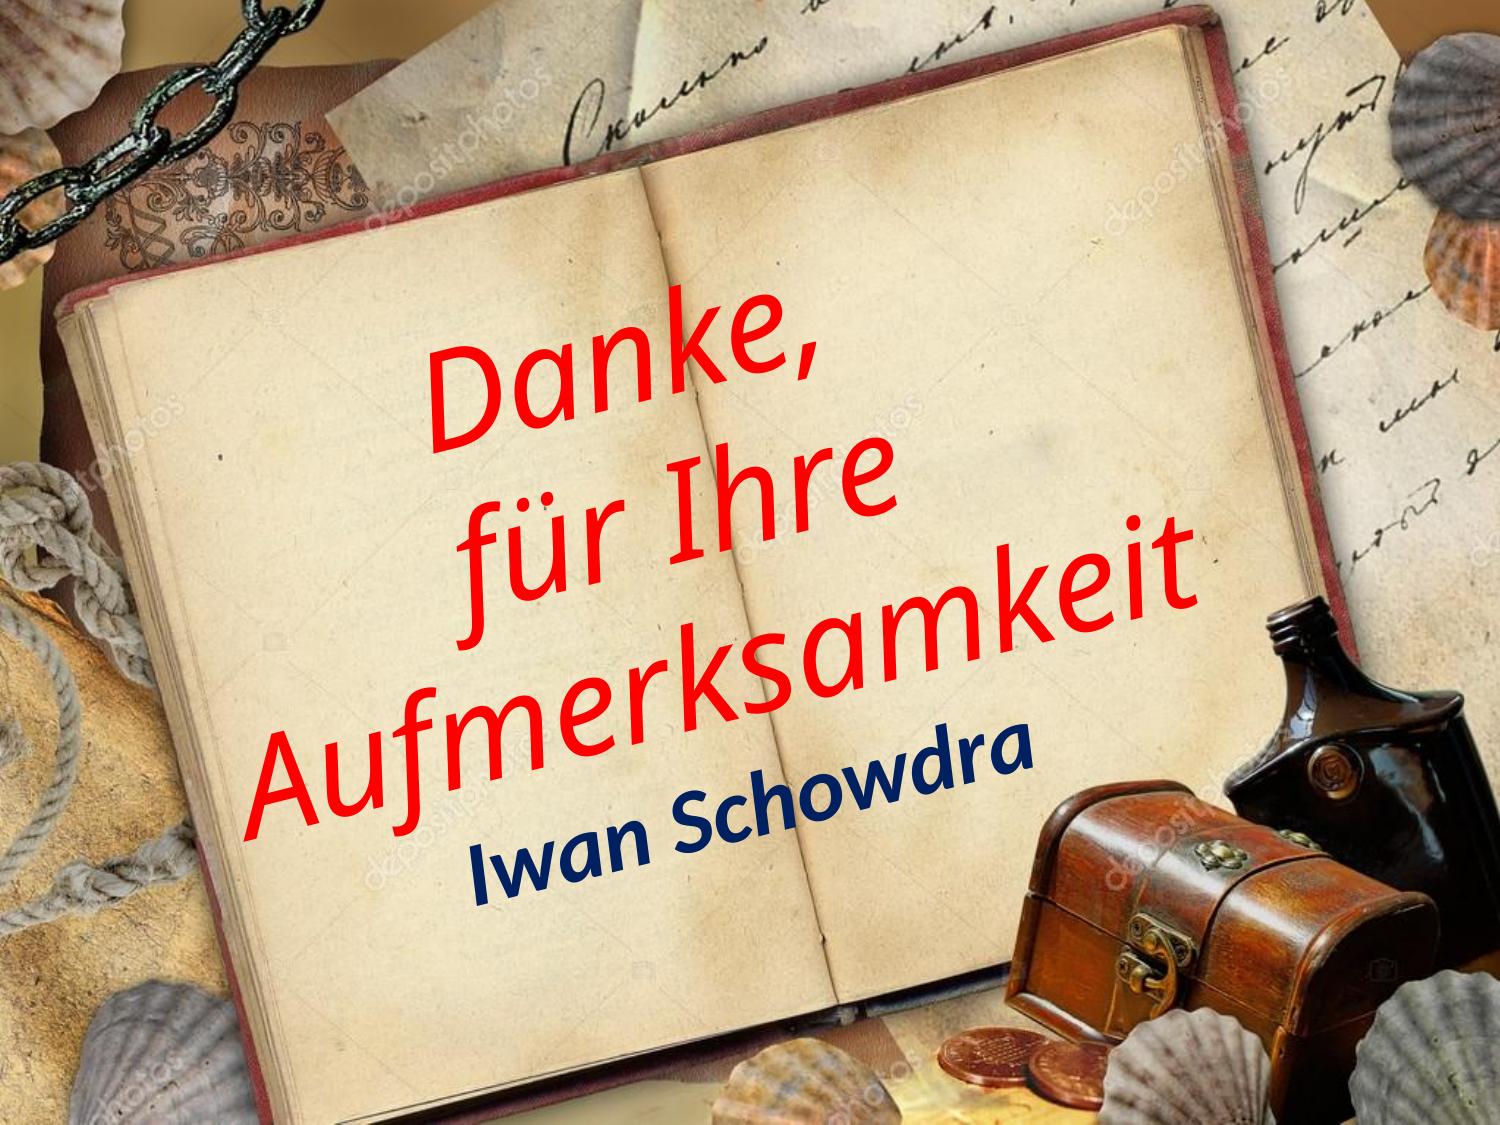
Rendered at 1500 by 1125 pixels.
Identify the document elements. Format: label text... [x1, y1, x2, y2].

picture [0, 0, 1500, 1125]
title Danke, für Ihre Aufmerksamkeit Iwan Schowdra [88, 420, 1329, 861]
